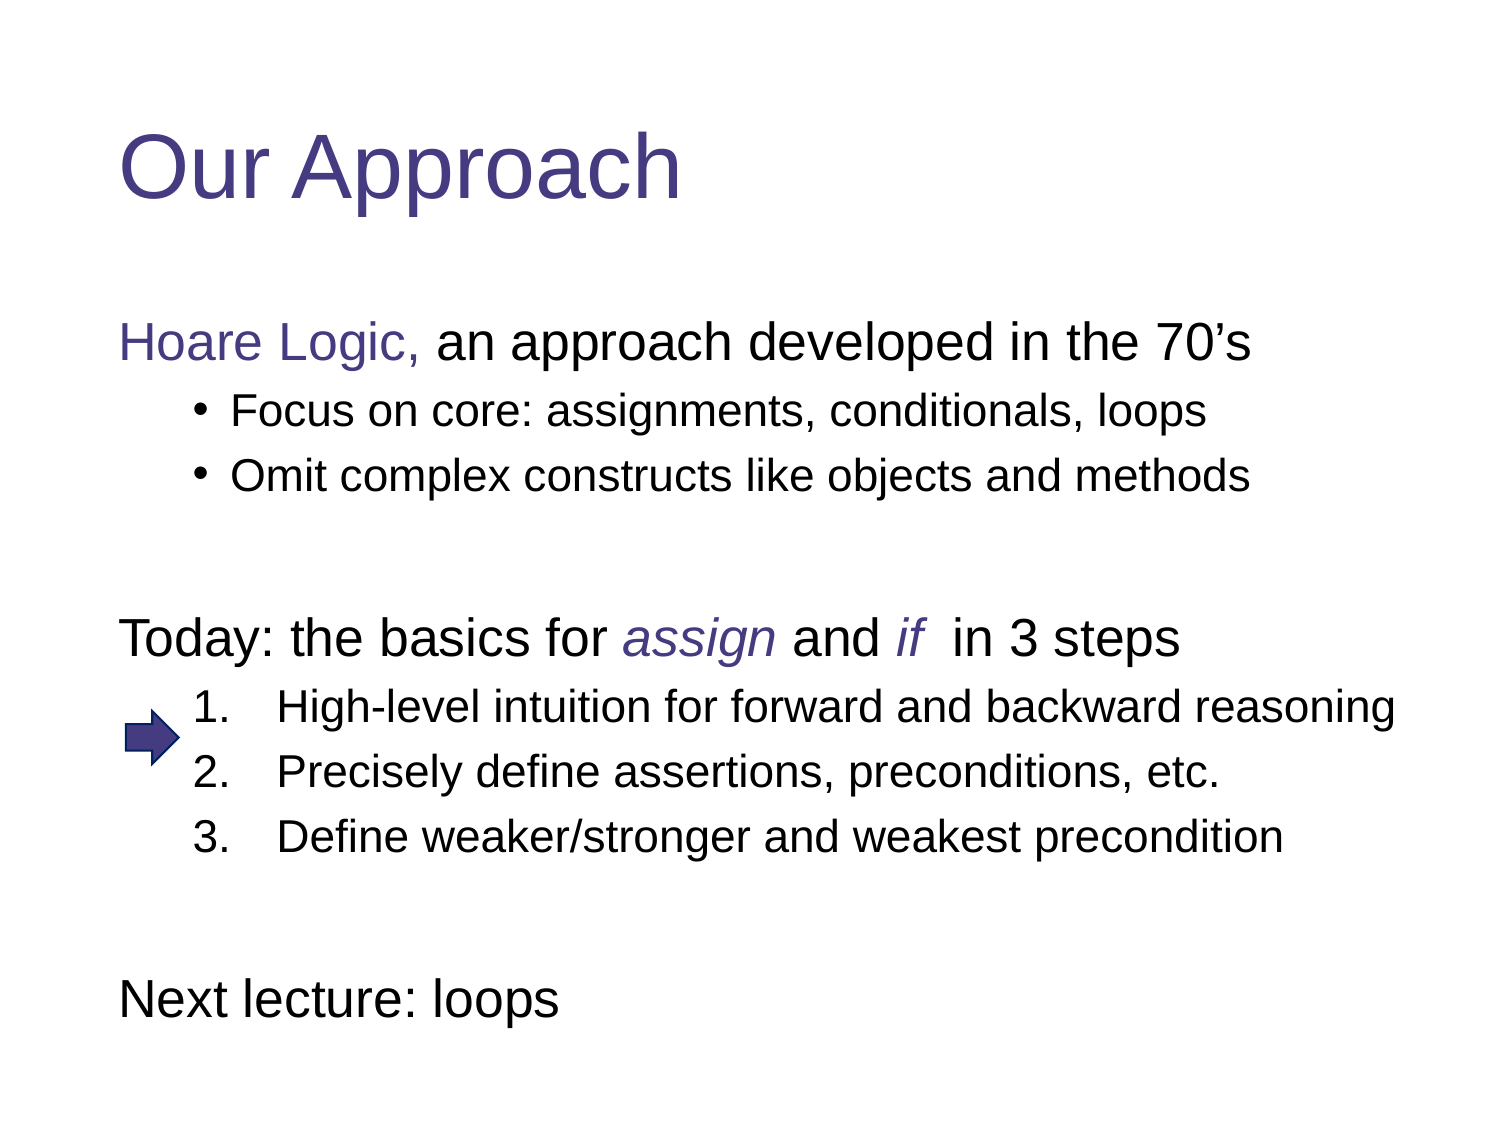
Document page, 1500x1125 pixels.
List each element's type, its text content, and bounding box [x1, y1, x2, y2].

title Our Approach [103, 59, 1397, 278]
list Hoare Logic, an approach developed in the 70’s Focus on core: assignments, conditionals, loops Omit complex constructs like objects and methods Today: the basics for assign and if in 3 steps High-level intuition for forward and backward reasoning Precisely define assertions, preconditions, etc. Define weaker/stronger and weakest precondition Next lecture: loops [103, 299, 1414, 1048]
text_box [124, 708, 181, 767]
